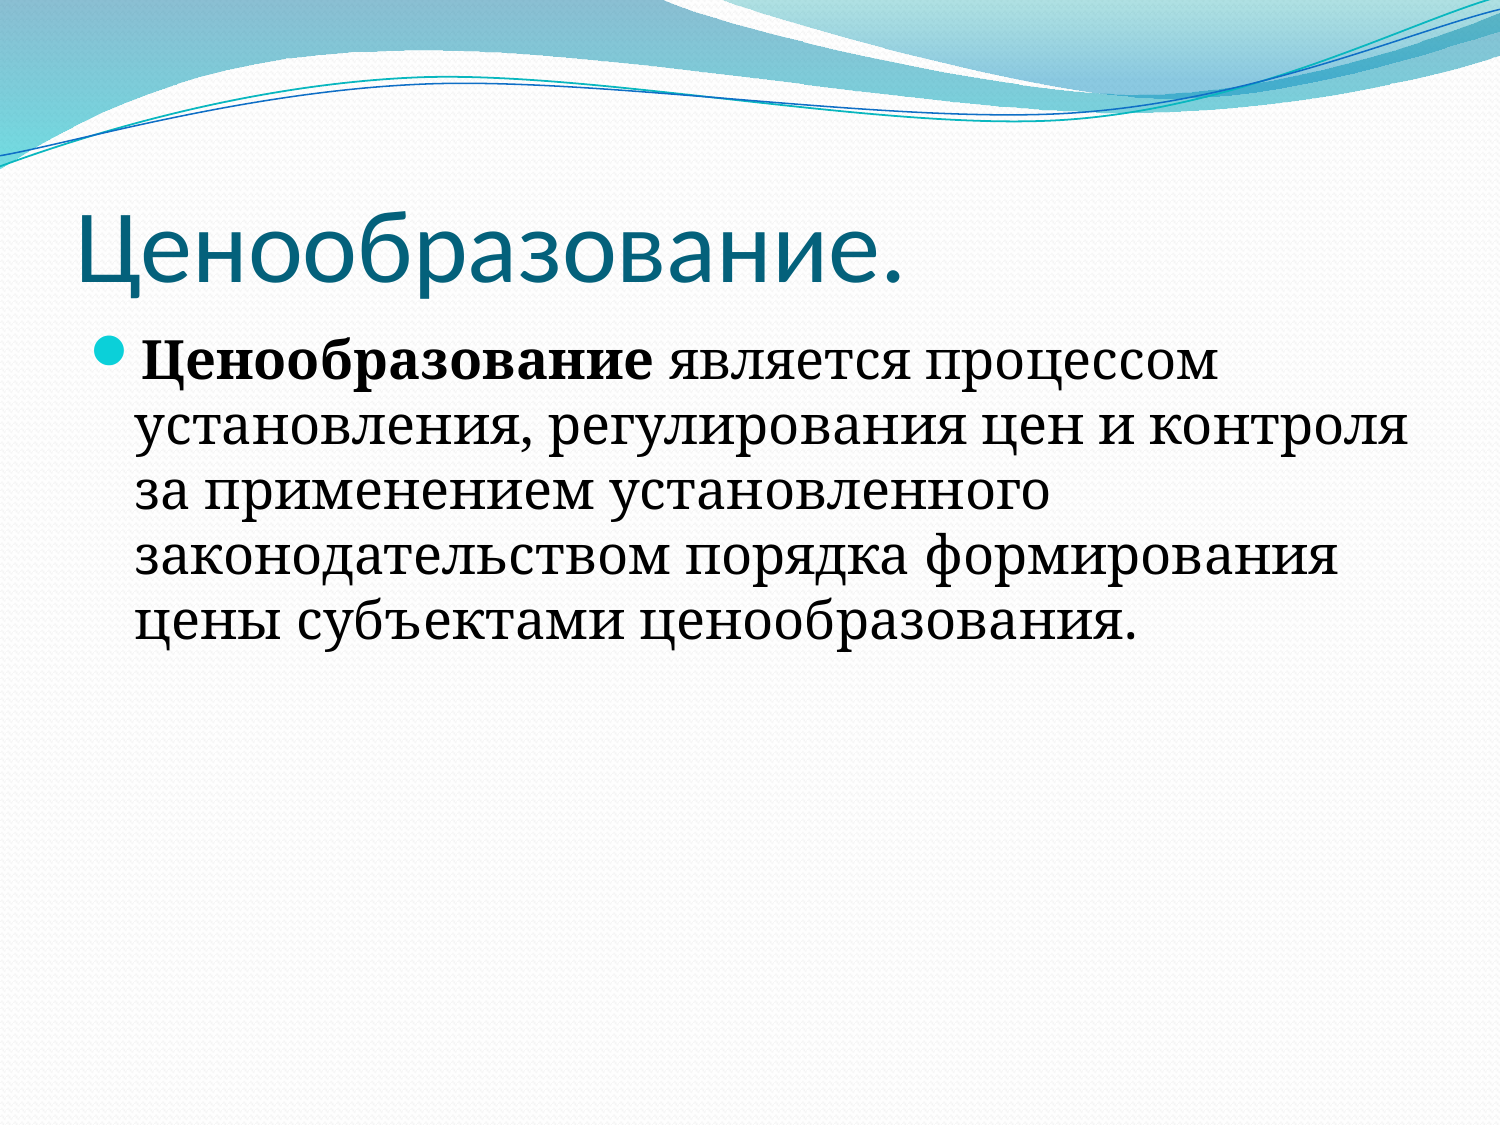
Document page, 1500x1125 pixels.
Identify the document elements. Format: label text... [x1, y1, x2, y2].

list Ценообразование является процессом установления, регулирования цен и контроля за применением установленного законодательством порядка формирования цены субъектами ценообразования. [75, 317, 1425, 1038]
title Ценообразование. [75, 115, 1425, 303]
